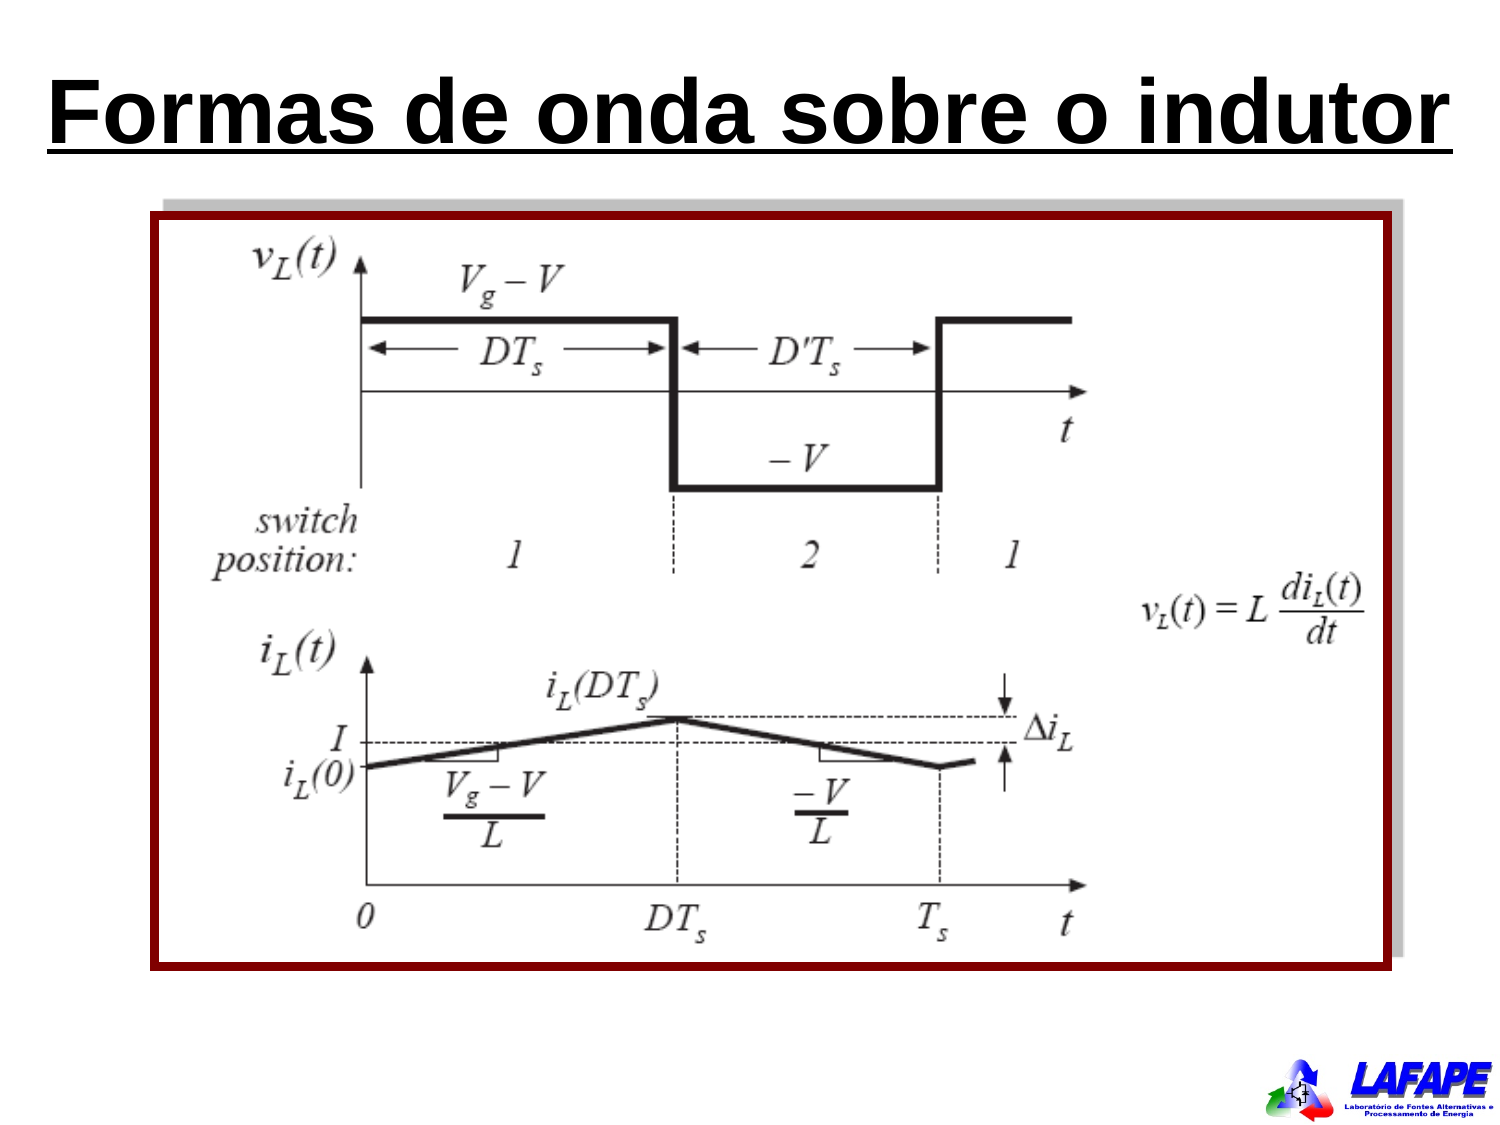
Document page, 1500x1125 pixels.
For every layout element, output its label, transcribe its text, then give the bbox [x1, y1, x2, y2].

picture [159, 219, 1384, 963]
title Formas de onda sobre o indutor [0, 13, 1500, 201]
picture [1260, 1054, 1500, 1124]
